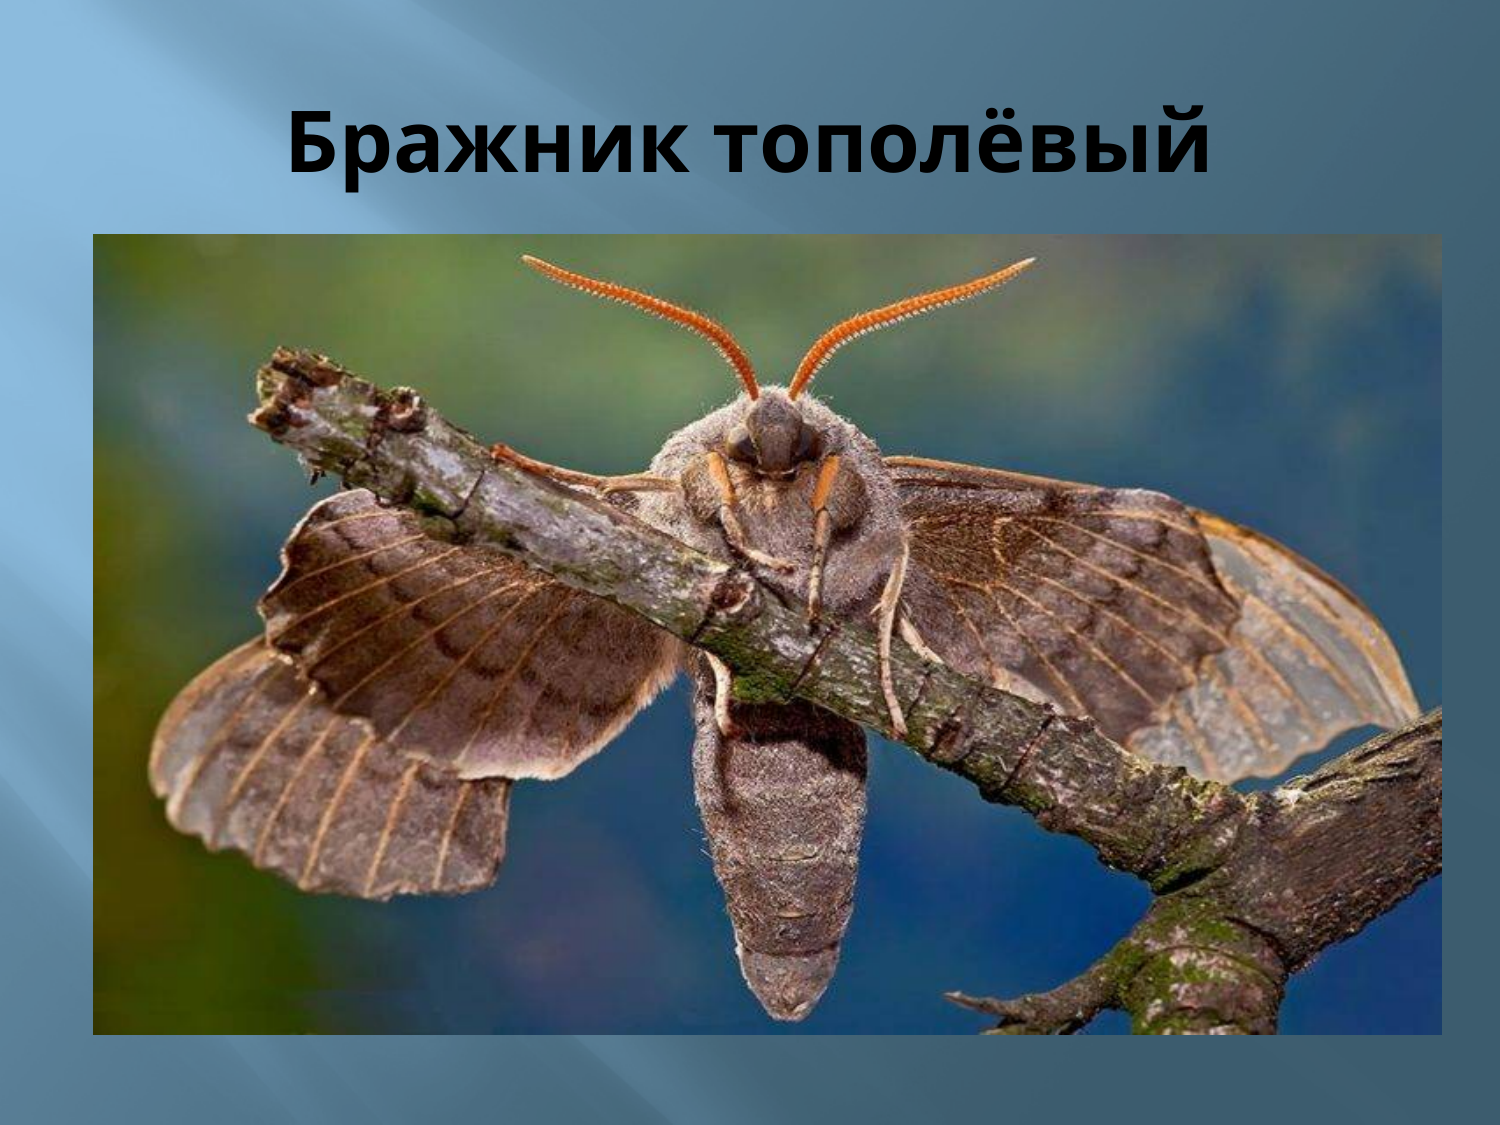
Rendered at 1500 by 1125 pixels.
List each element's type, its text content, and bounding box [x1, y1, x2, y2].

title Бражник тополёвый [75, 45, 1425, 233]
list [93, 234, 1442, 1036]
